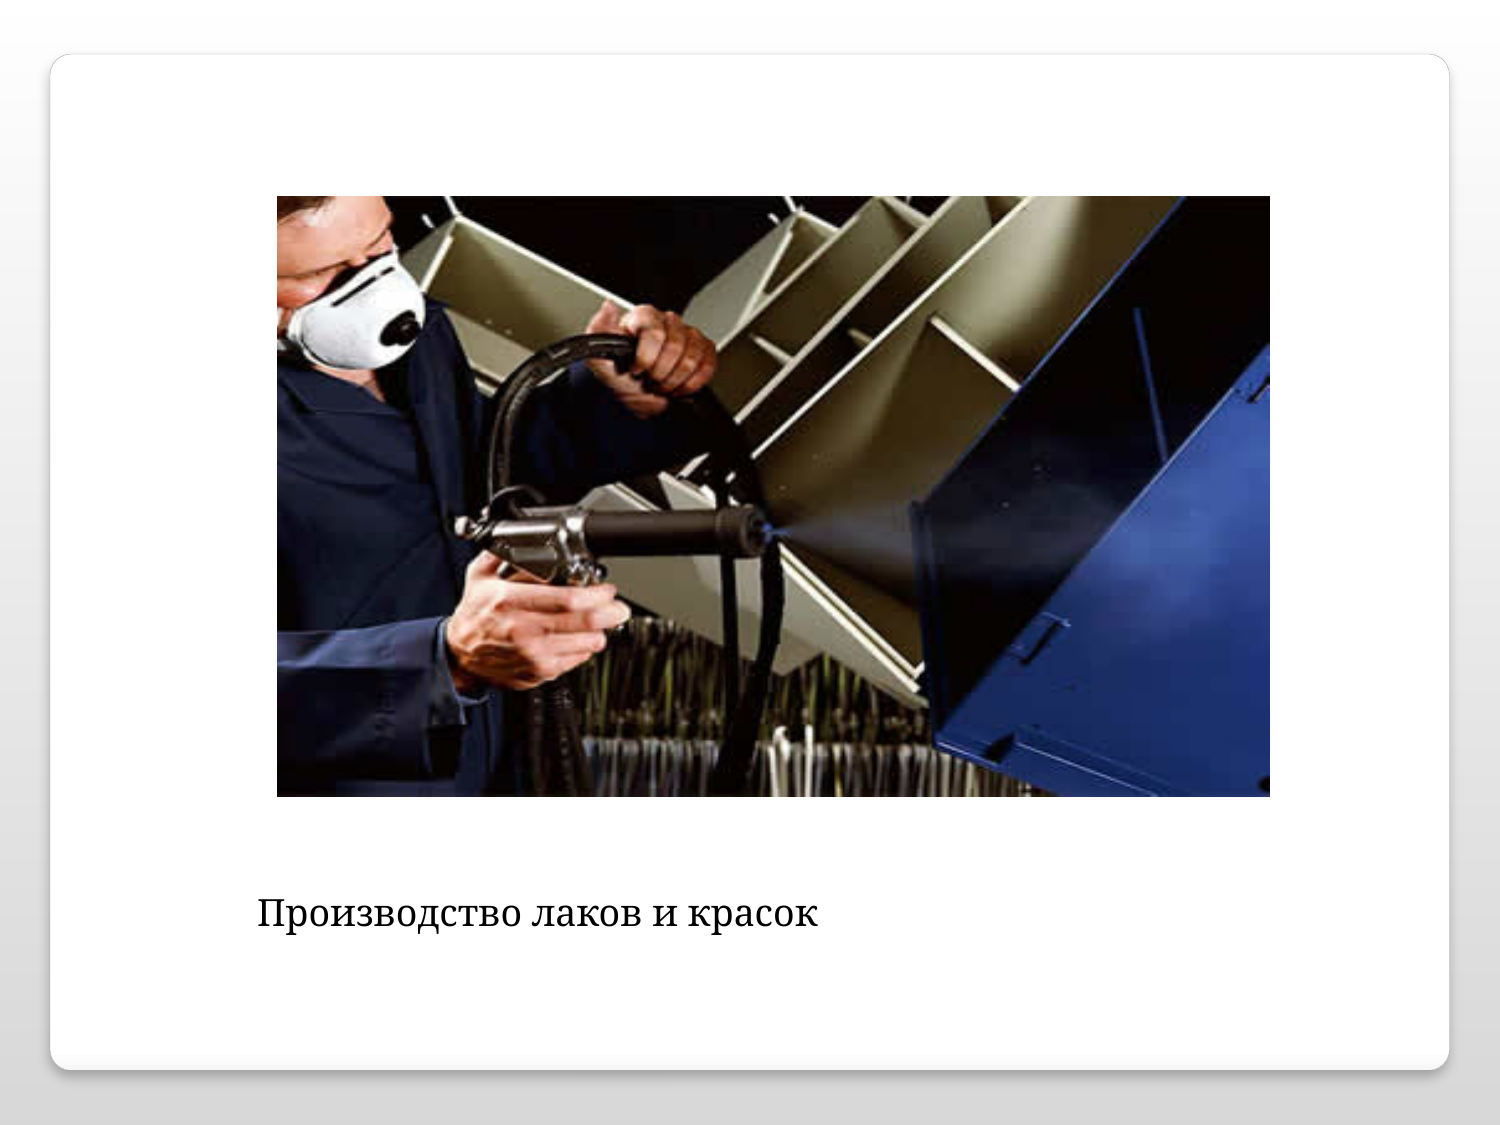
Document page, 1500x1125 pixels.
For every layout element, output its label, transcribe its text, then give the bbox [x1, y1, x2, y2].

picture [277, 196, 1270, 798]
text_box Производство лаков и красок [242, 881, 834, 942]
